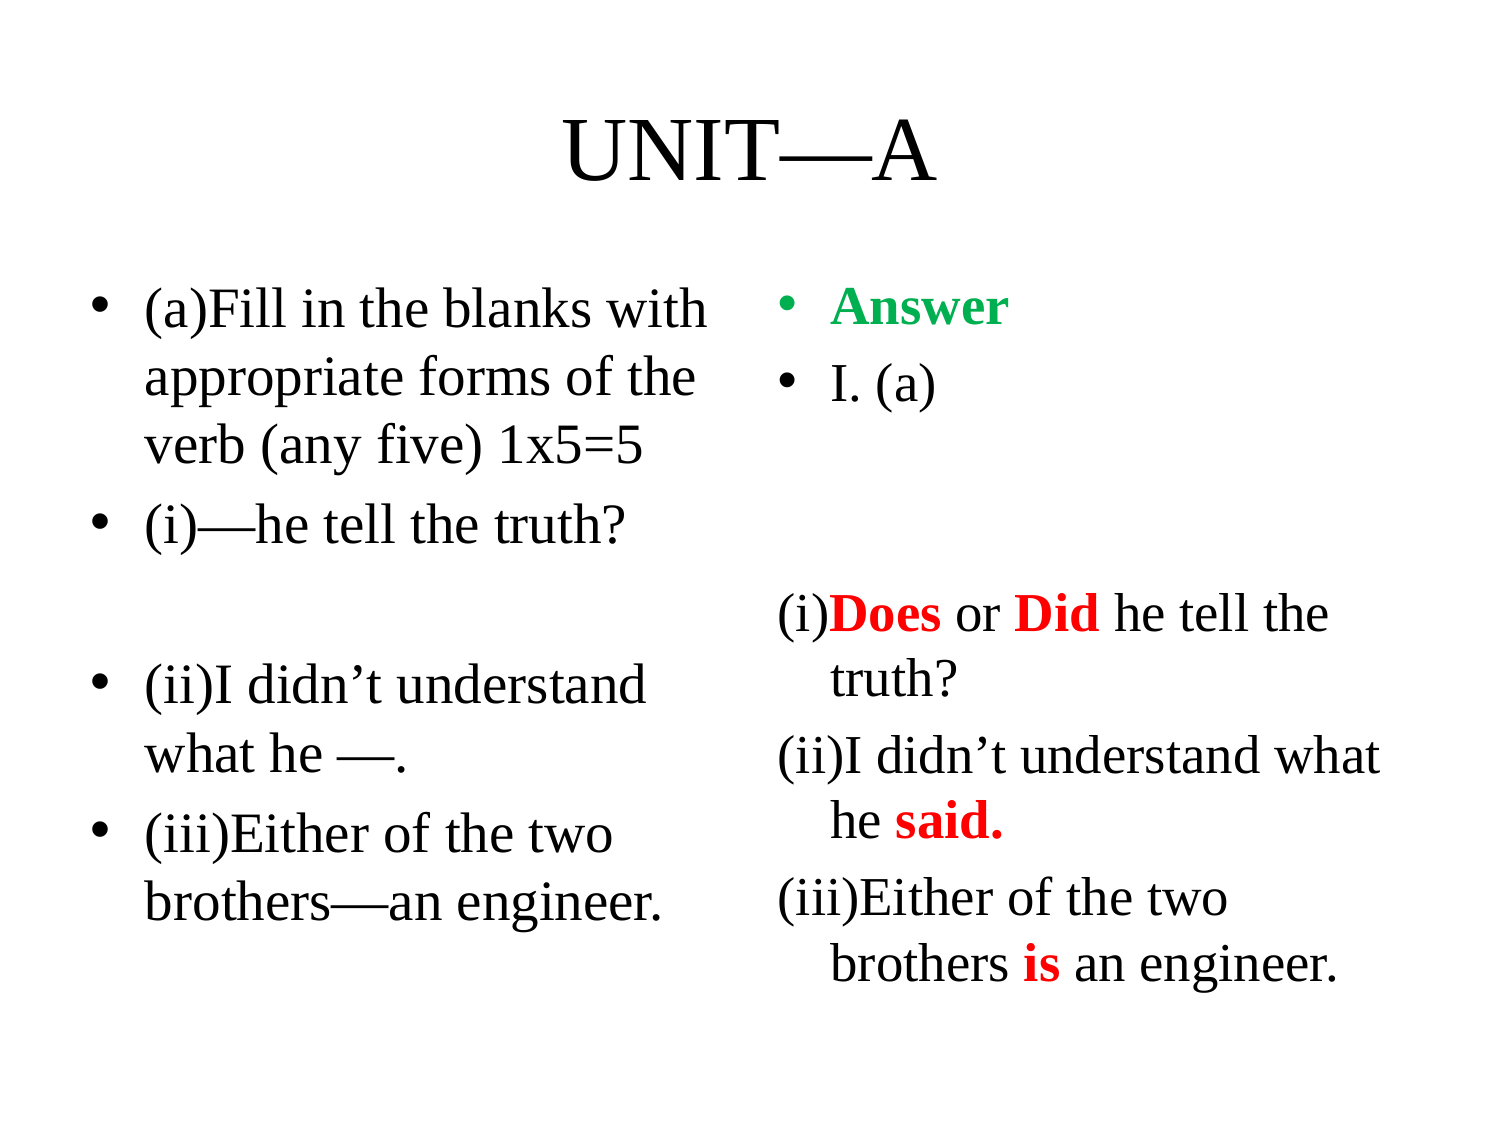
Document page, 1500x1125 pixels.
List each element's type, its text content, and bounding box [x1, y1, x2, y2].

title UNIT—A [75, 50, 1425, 238]
list Answer I. (a) (i)Does or Did he tell the truth? (ii)I didn’t understand what he said. (iii)Either of the two brothers is an engineer. [762, 262, 1425, 1005]
list (a)Fill in the blanks with appropriate forms of the verb (any five) 1x5=5 (i)—he tell the truth? (ii)I didn’t understand what he —. (iii)Either of the two brothers—an engineer. [75, 262, 738, 1005]
